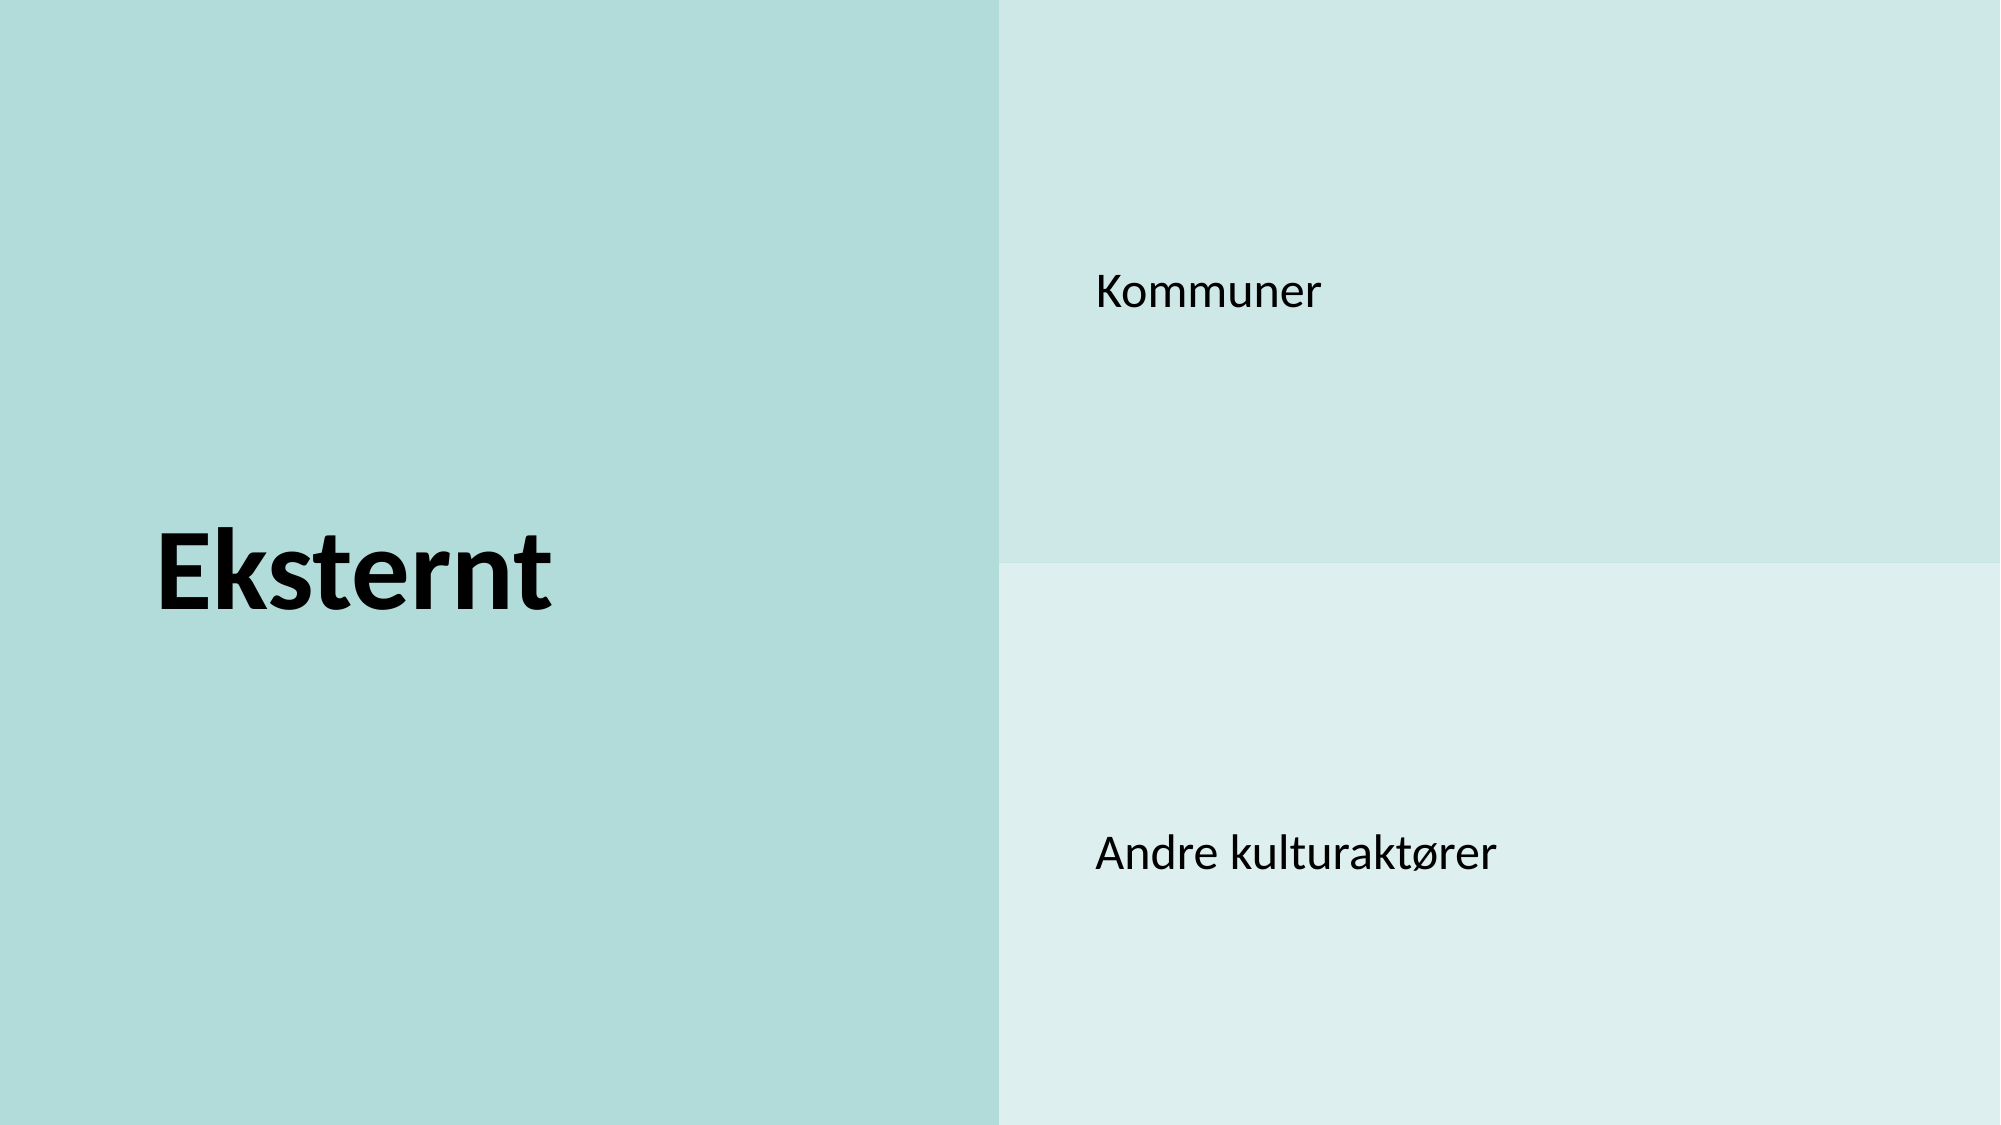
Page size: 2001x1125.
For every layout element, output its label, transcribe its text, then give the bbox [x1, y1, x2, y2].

title Eksternt [155, 350, 904, 775]
list Andre kulturaktører [1095, 677, 1905, 1011]
list Kommuner [1096, 114, 1906, 448]
